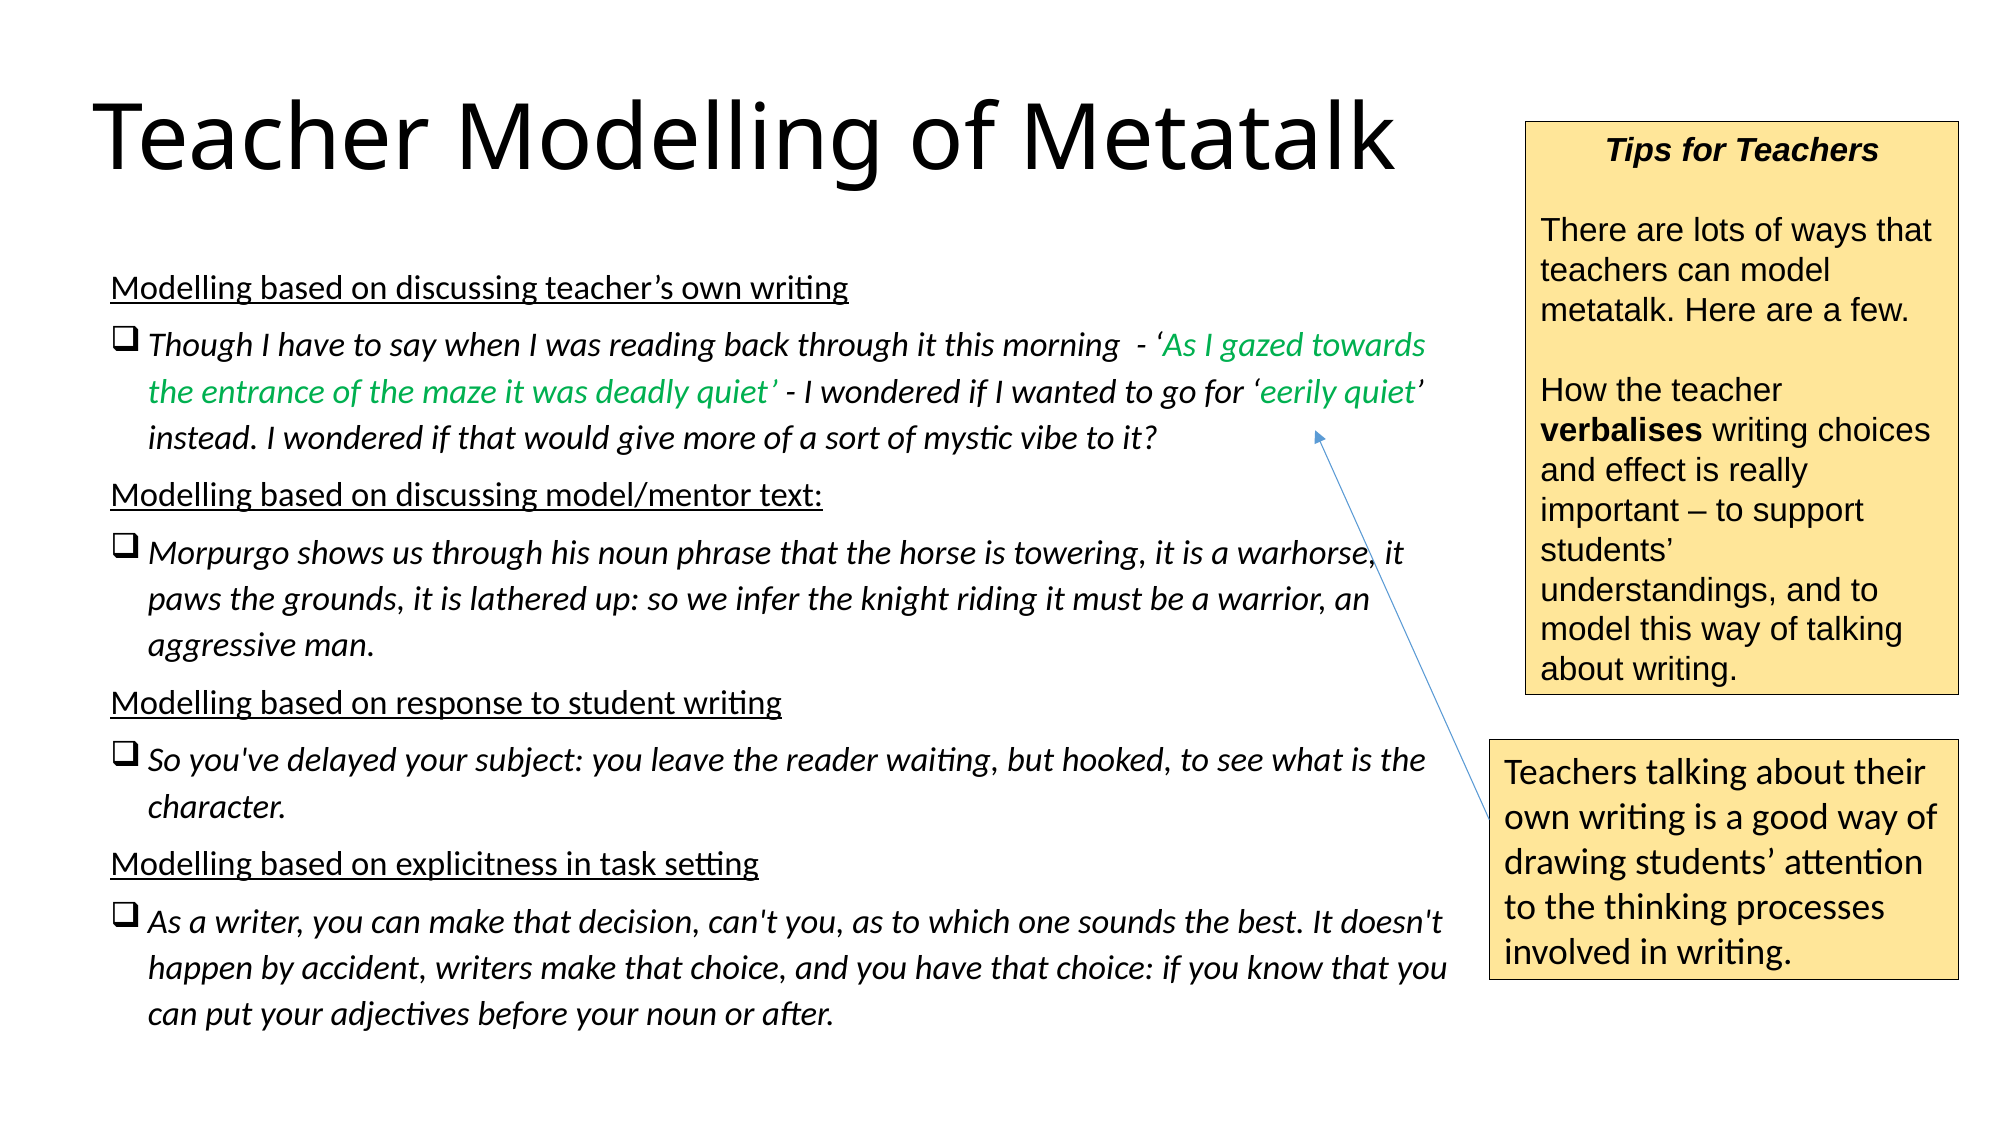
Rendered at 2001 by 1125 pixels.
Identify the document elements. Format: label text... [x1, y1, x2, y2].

title Teacher Modelling of Metatalk [77, 27, 1428, 253]
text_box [1315, 430, 1490, 820]
text_box Tips for Teachers There are lots of ways that teachers can model metatalk. Here are a few. How the teacher verbalises writing choices and effect is really important – to support students’ understandings, and to model this way of talking about writing. [1525, 121, 1959, 695]
list Modelling based on discussing teacher’s own writing Though I have to say when I was reading back through it this morning - ‘As I gazed towards the entrance of the maze it was deadly quiet’ - I wondered if I wanted to go for ‘eerily quiet’ instead. I wondered if that would give more of a sort of mystic vibe to it? Modelling based on discussing model/mentor text: Morpurgo shows us through his noun phrase that the horse is towering, it is a warhorse, it paws the grounds, it is lathered up: so we infer the knight riding it must be a warrior, an aggressive man. Modelling based on response to student writing So you've delayed your subject: you leave the reader waiting, but hooked, to see what is the character. Modelling based on explicitness in task setting As a writer, you can make that decision, can't you, as to which one sounds the best. It doesn't happen by accident, writers make that choice, and you have that choice: if you know that you can put your adjectives before your noun or after. [95, 252, 1490, 1095]
text_box Teachers talking about their own writing is a good way of drawing students’ attention to the thinking processes involved in writing. [1489, 739, 1959, 980]
